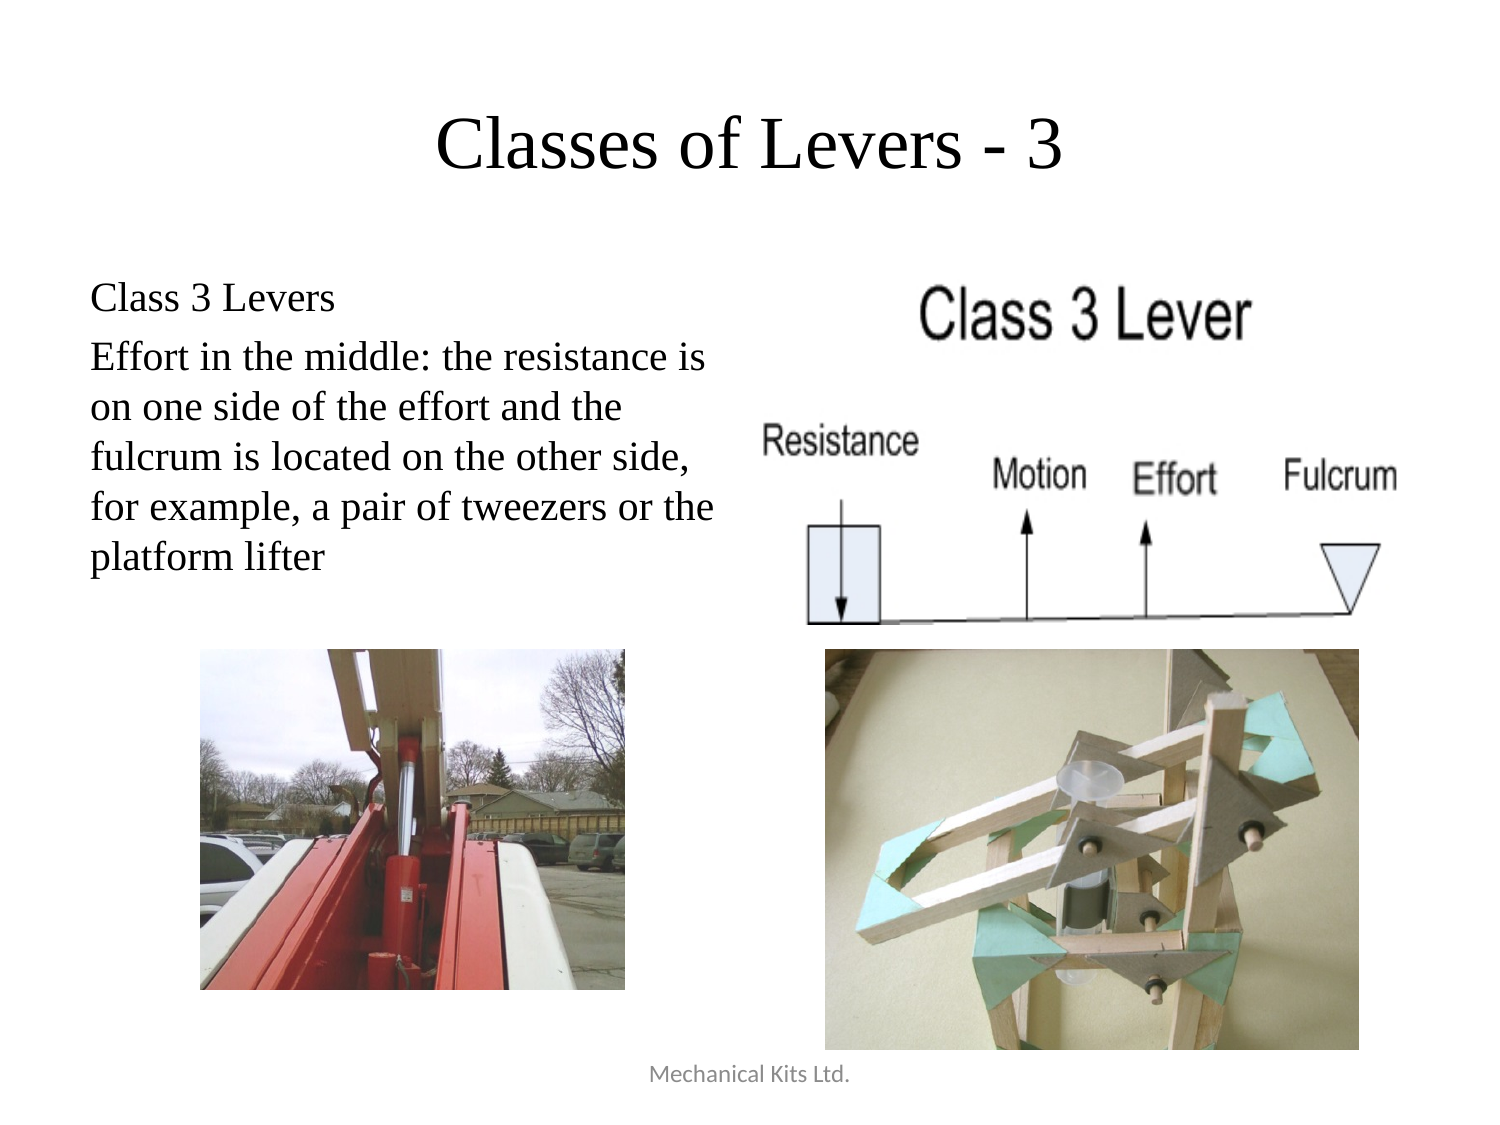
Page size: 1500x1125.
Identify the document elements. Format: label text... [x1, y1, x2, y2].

picture [762, 262, 1401, 626]
footer Mechanical Kits Ltd. [512, 1042, 988, 1103]
title Classes of Levers - 3 [75, 45, 1425, 233]
picture [824, 649, 1359, 1051]
list Class 3 Levers Effort in the middle: the resistance is on one side of the effort and the fulcrum is located on the other side, for example, a pair of tweezers or the platform lifter [75, 262, 750, 638]
picture [199, 649, 626, 991]
